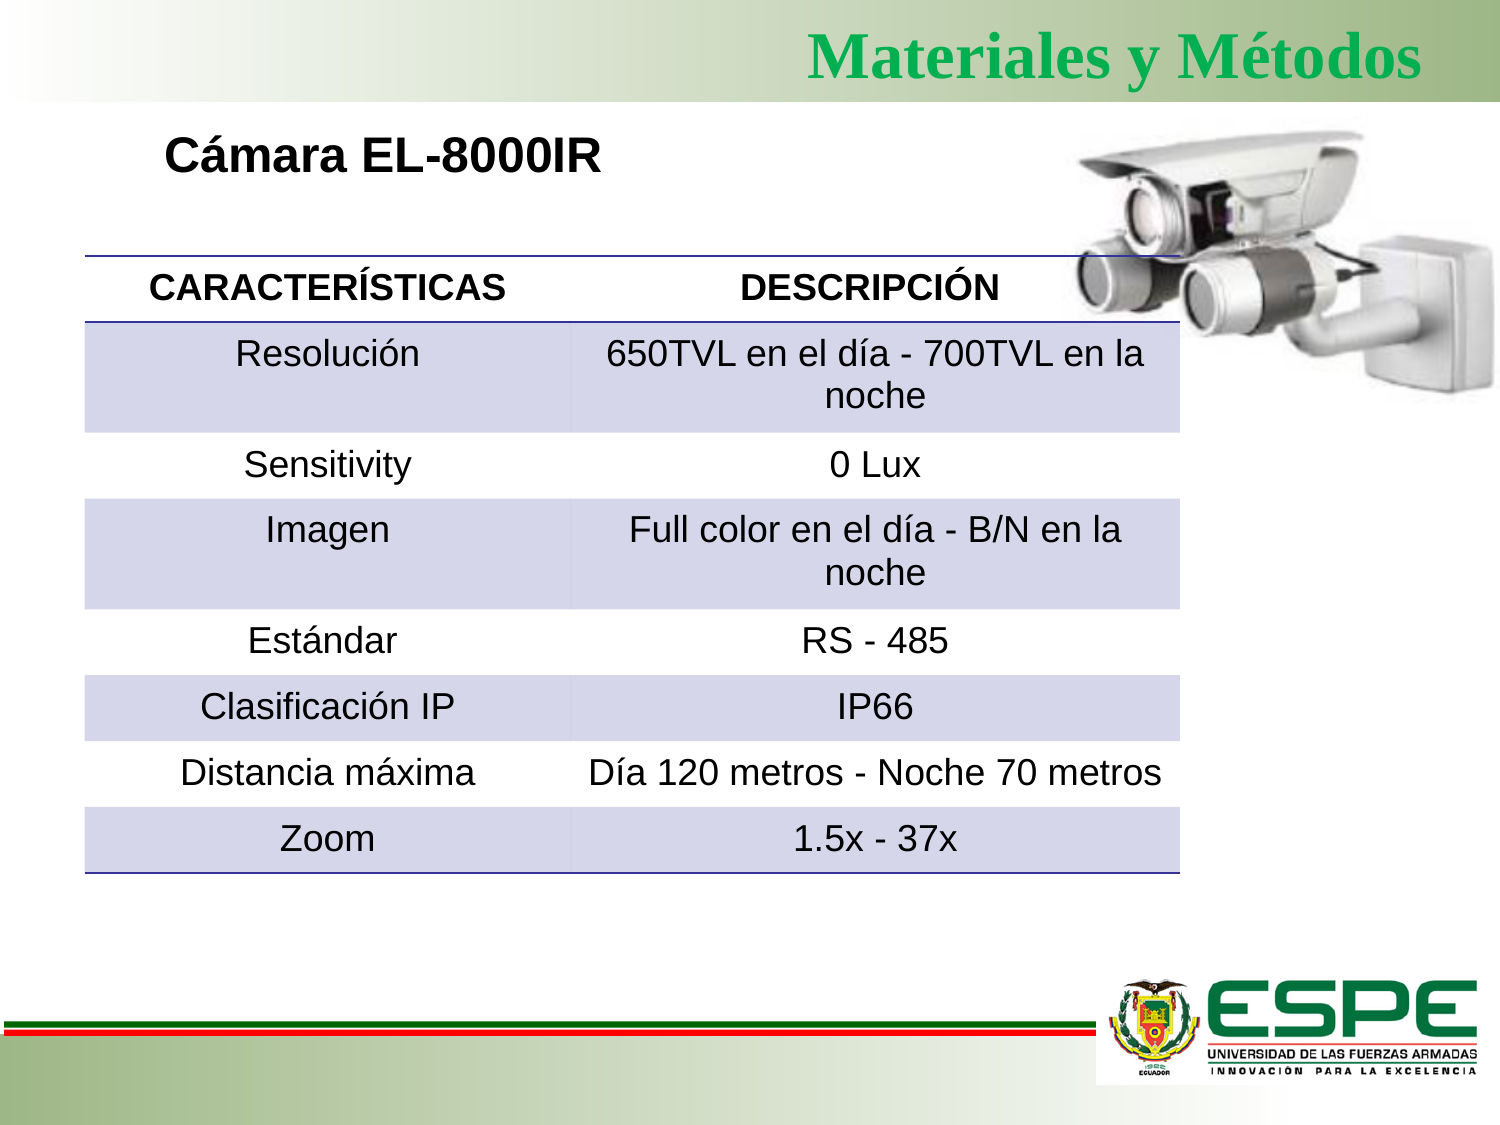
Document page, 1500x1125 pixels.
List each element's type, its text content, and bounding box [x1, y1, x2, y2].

table_cell 0 Lux [571, 433, 1180, 499]
text_box Cámara EL-8000IR [149, 114, 751, 190]
table_cell Sensitivity [85, 433, 571, 499]
table_header DESCRIPCIÓN [571, 257, 1045, 321]
table_cell Zoom [85, 807, 571, 872]
table_cell Día 120 metros - Noche 70 metros [571, 741, 1180, 807]
table_cell Full color en el día - B/N en la noche [571, 499, 1180, 609]
table_cell Imagen [85, 499, 571, 609]
table_cell RS - 485 [571, 609, 1180, 675]
text_box Materiales y Métodos [88, 4, 1439, 193]
table_header CARACTERÍSTICAS [85, 257, 571, 321]
table_cell 650TVL en el día - 700TVL en la noche [571, 323, 1180, 433]
picture [1050, 114, 1500, 405]
table_cell Distancia máxima [85, 741, 571, 807]
table_cell 1.5x - 37x [571, 807, 1180, 872]
table_cell Estándar [85, 609, 571, 675]
table_cell Clasificación IP [85, 675, 571, 741]
table_cell Resolución [85, 323, 571, 433]
table_cell IP66 [571, 675, 1180, 741]
picture [1096, 965, 1483, 1085]
